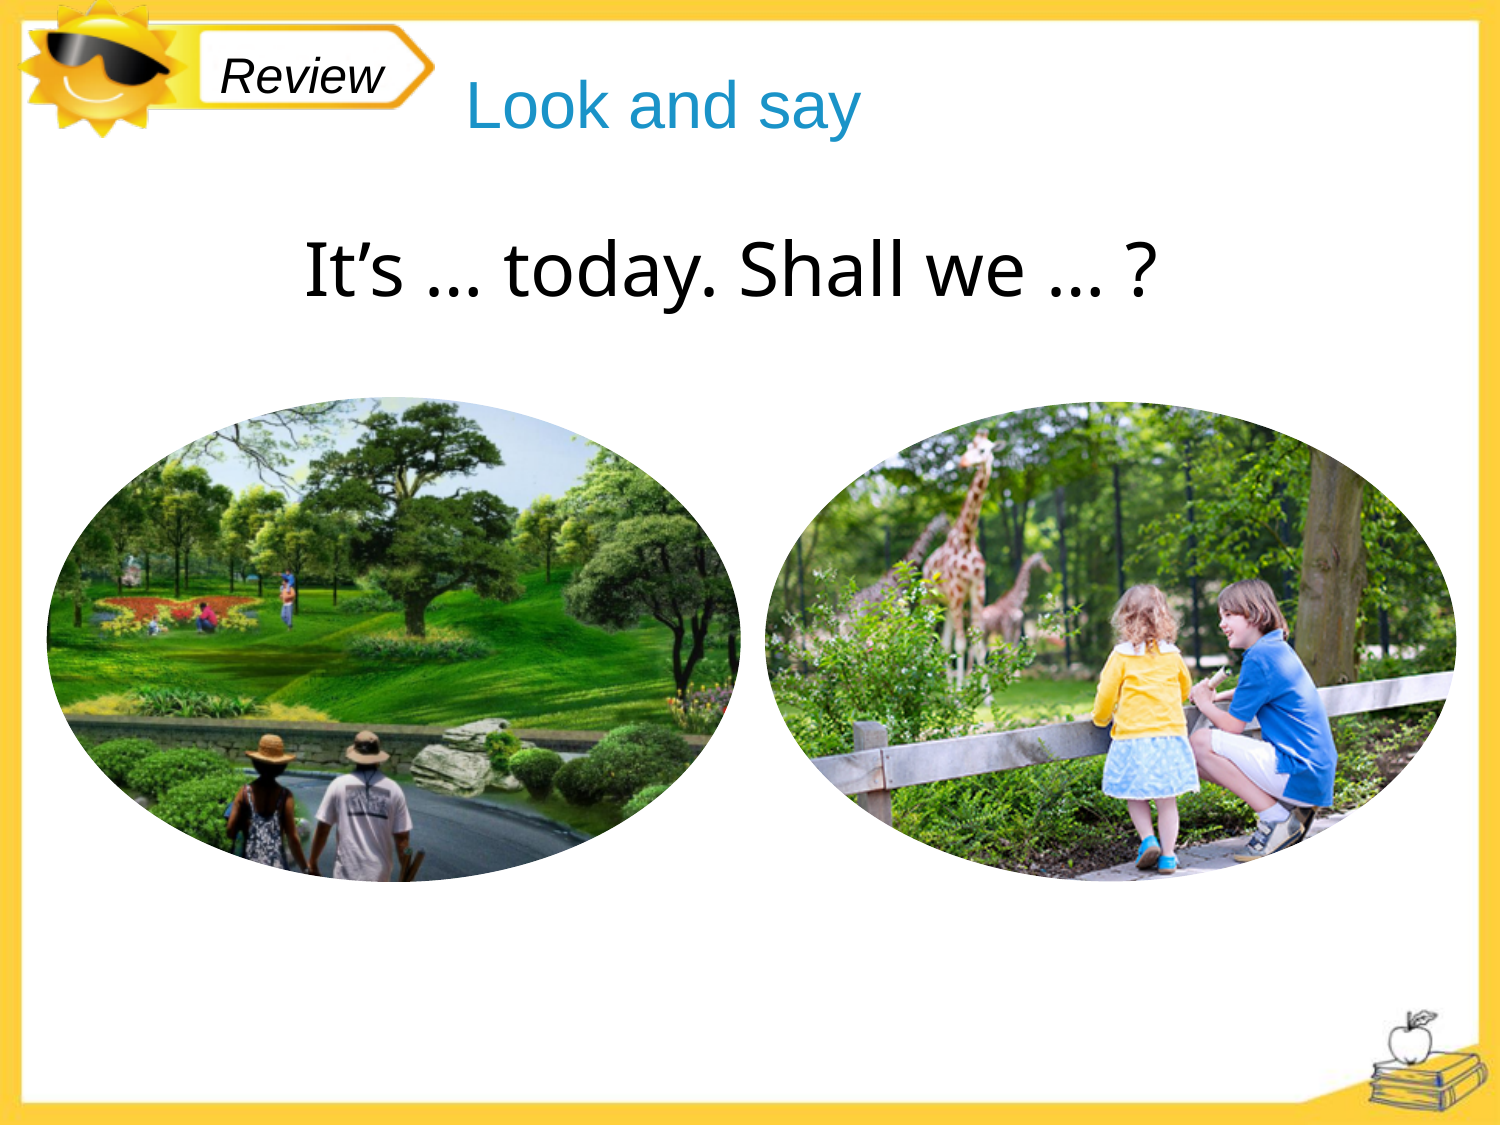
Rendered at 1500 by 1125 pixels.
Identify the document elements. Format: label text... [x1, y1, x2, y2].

picture [0, 0, 1500, 1125]
title Look and say [450, 32, 1101, 151]
text_box It’s … today. Shall we … ? [289, 196, 1361, 319]
